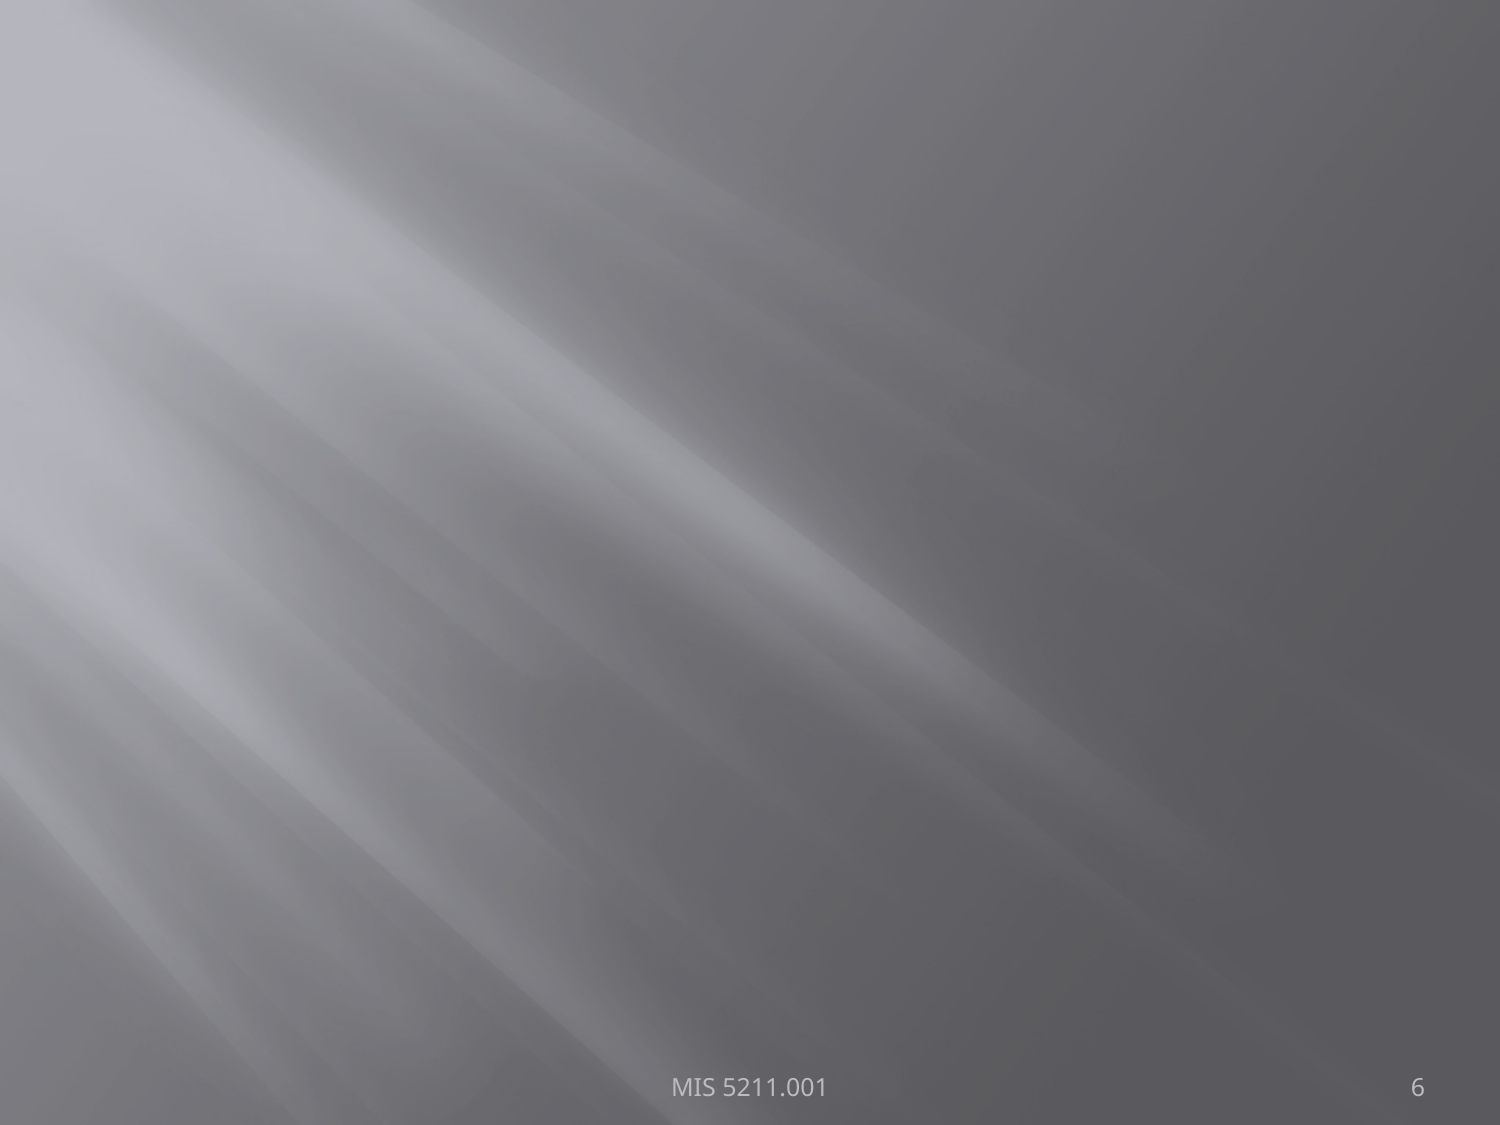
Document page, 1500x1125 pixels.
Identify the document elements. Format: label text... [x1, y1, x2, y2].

slide_number 6 [1299, 1052, 1425, 1113]
footer MIS 5211.001 [512, 1052, 988, 1113]
